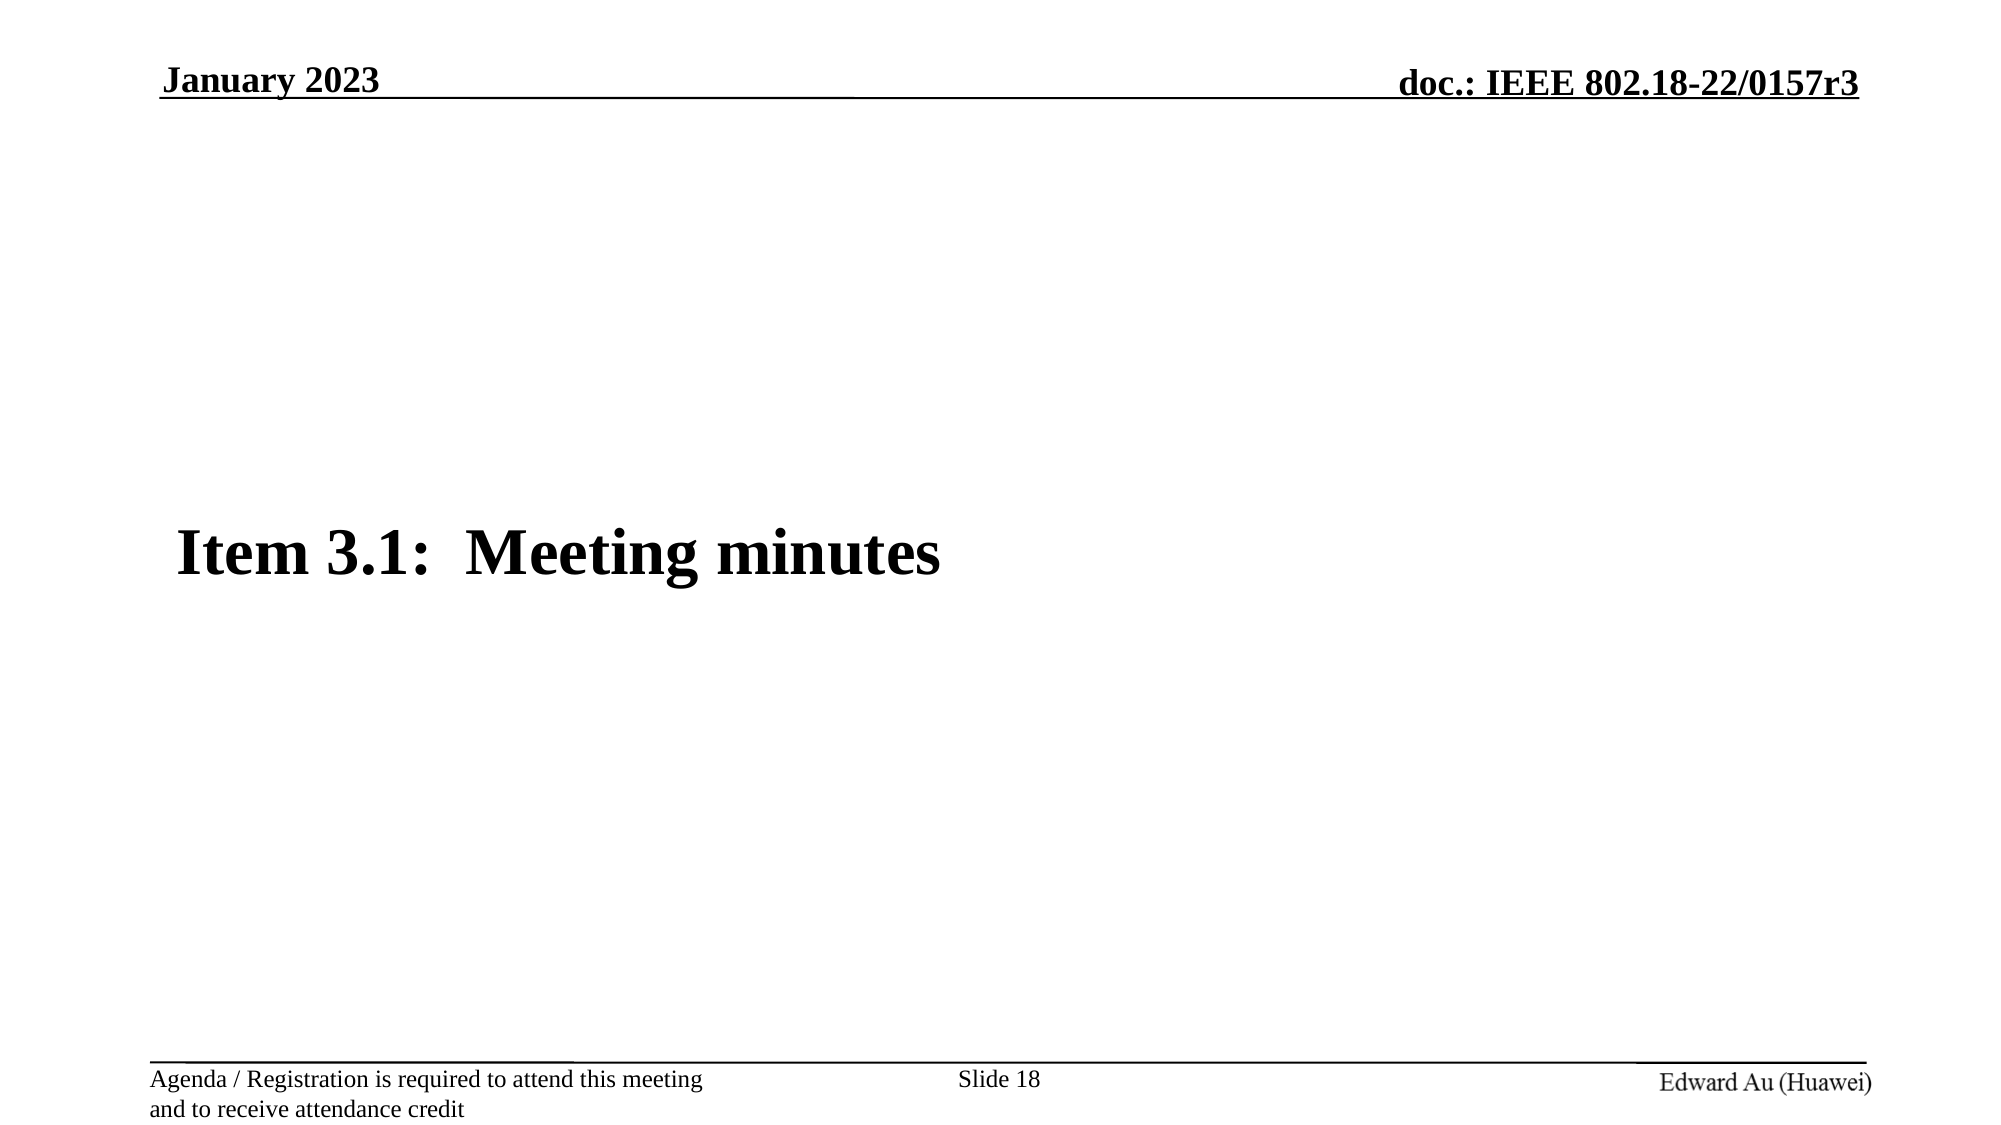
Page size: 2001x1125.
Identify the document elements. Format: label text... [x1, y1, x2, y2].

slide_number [161, 54, 526, 101]
picture [1174, 1058, 1887, 1113]
text_box Item 3.1: Meeting minutes [162, 500, 1675, 675]
slide_number Slide 18 [933, 1061, 1067, 1123]
